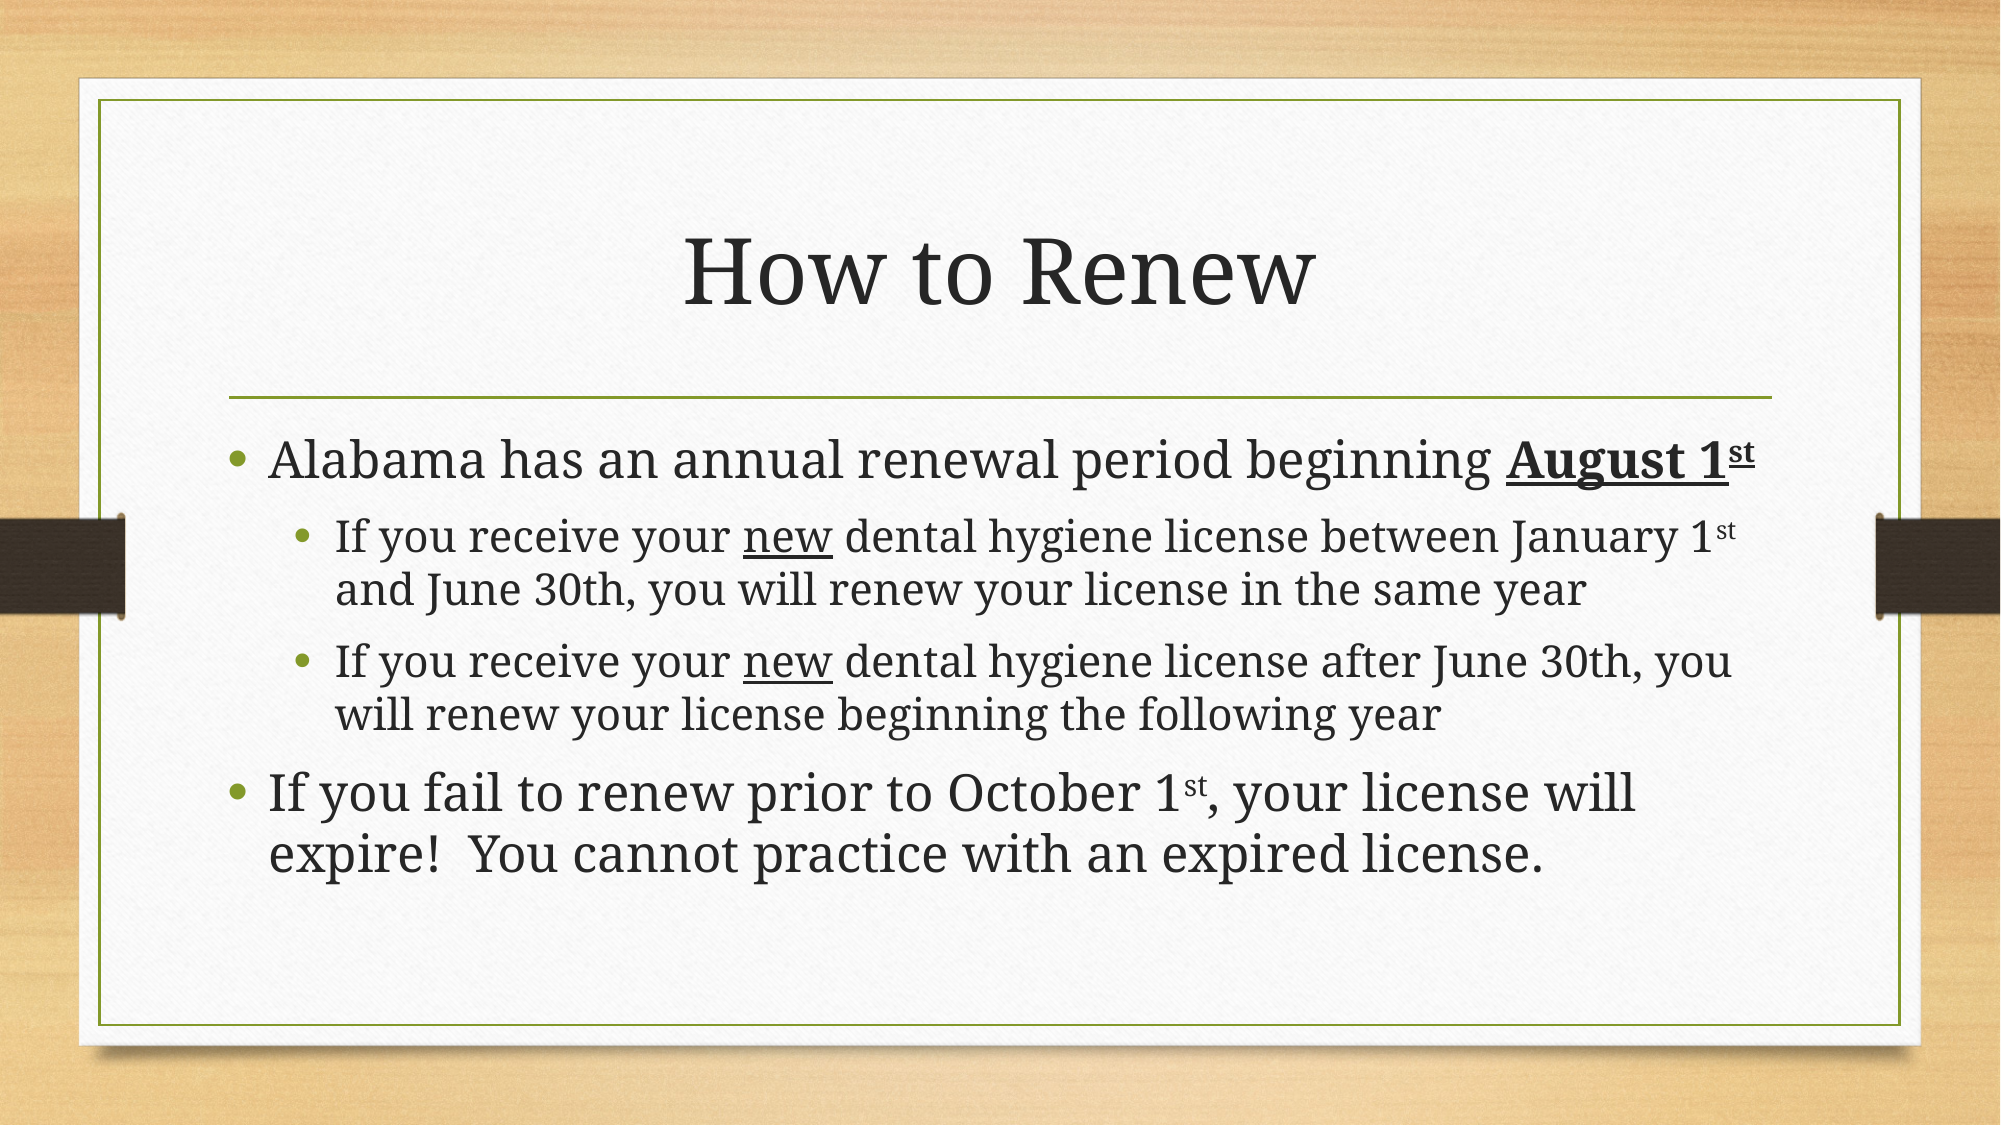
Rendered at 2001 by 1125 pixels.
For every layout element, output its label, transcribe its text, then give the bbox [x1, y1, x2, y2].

picture [0, 0, 2001, 1125]
list Alabama has an annual renewal period beginning August 1st If you receive your new dental hygiene license between January 1st and June 30th, you will renew your license in the same year If you receive your new dental hygiene license after June 30th, you will renew your license beginning the following year If you fail to renew prior to October 1st, your license will expire! You cannot practice with an expired license. [212, 419, 1788, 1010]
title How to Renew [212, 161, 1788, 375]
